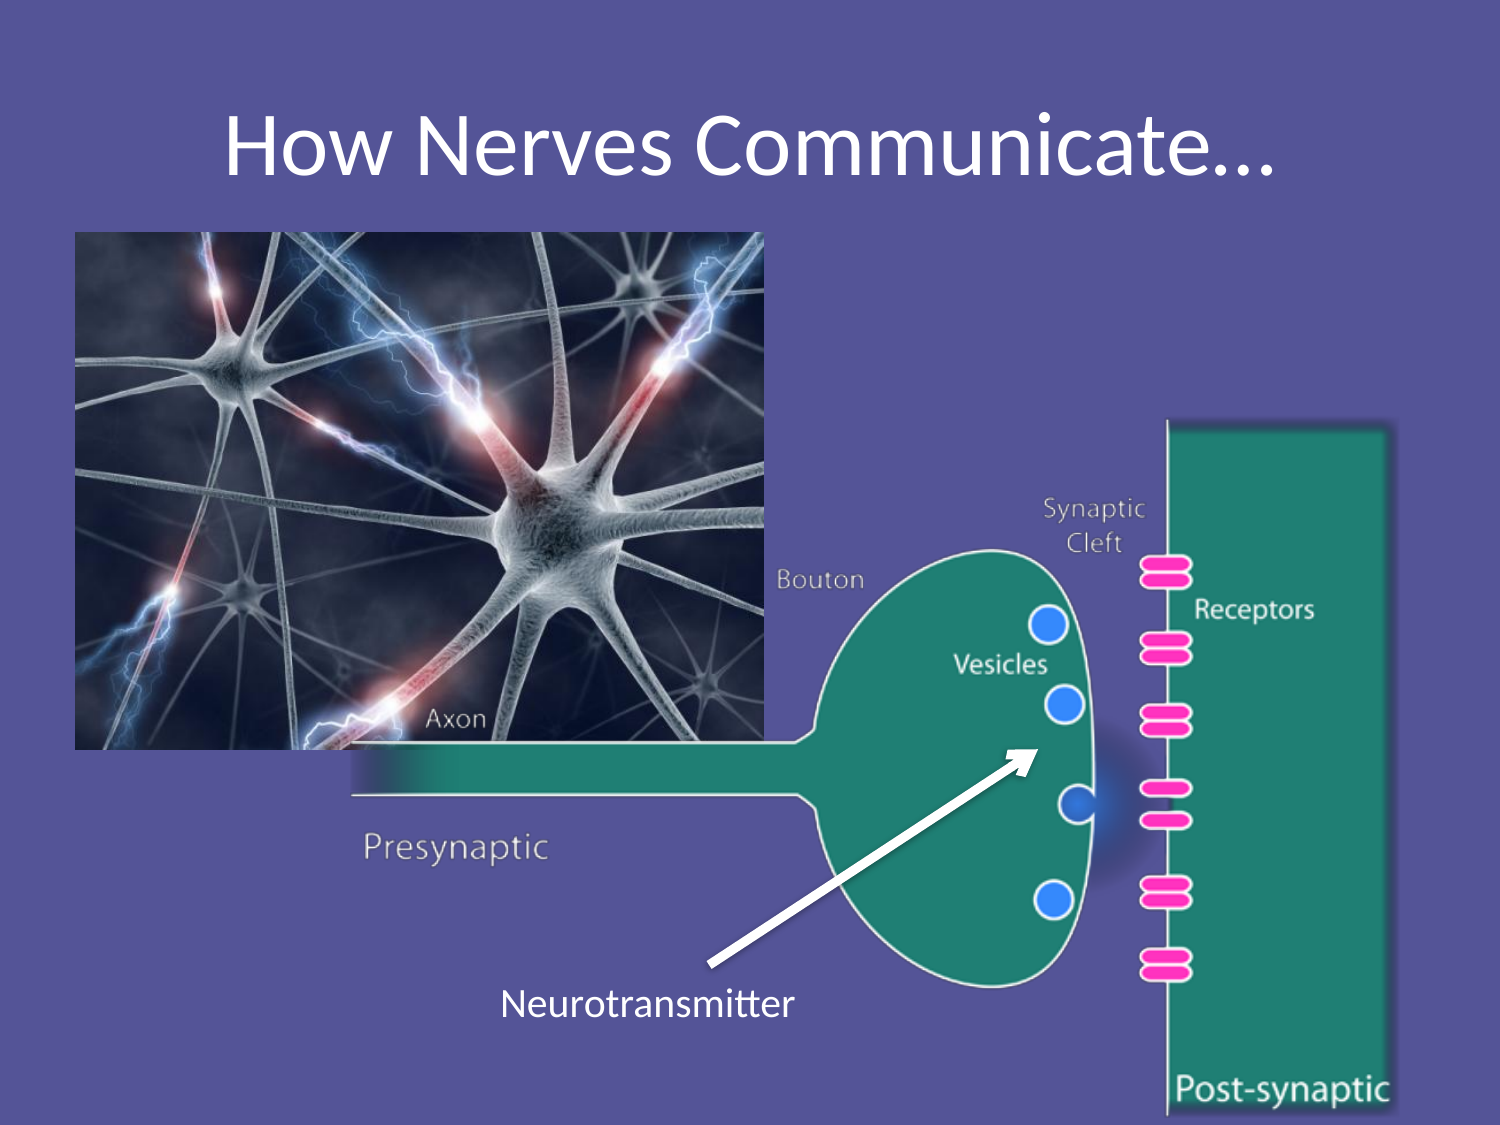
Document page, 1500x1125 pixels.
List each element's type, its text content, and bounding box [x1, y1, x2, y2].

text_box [708, 748, 1039, 966]
title How Nerves Communicate… [75, 45, 1425, 233]
picture [74, 232, 1426, 1125]
